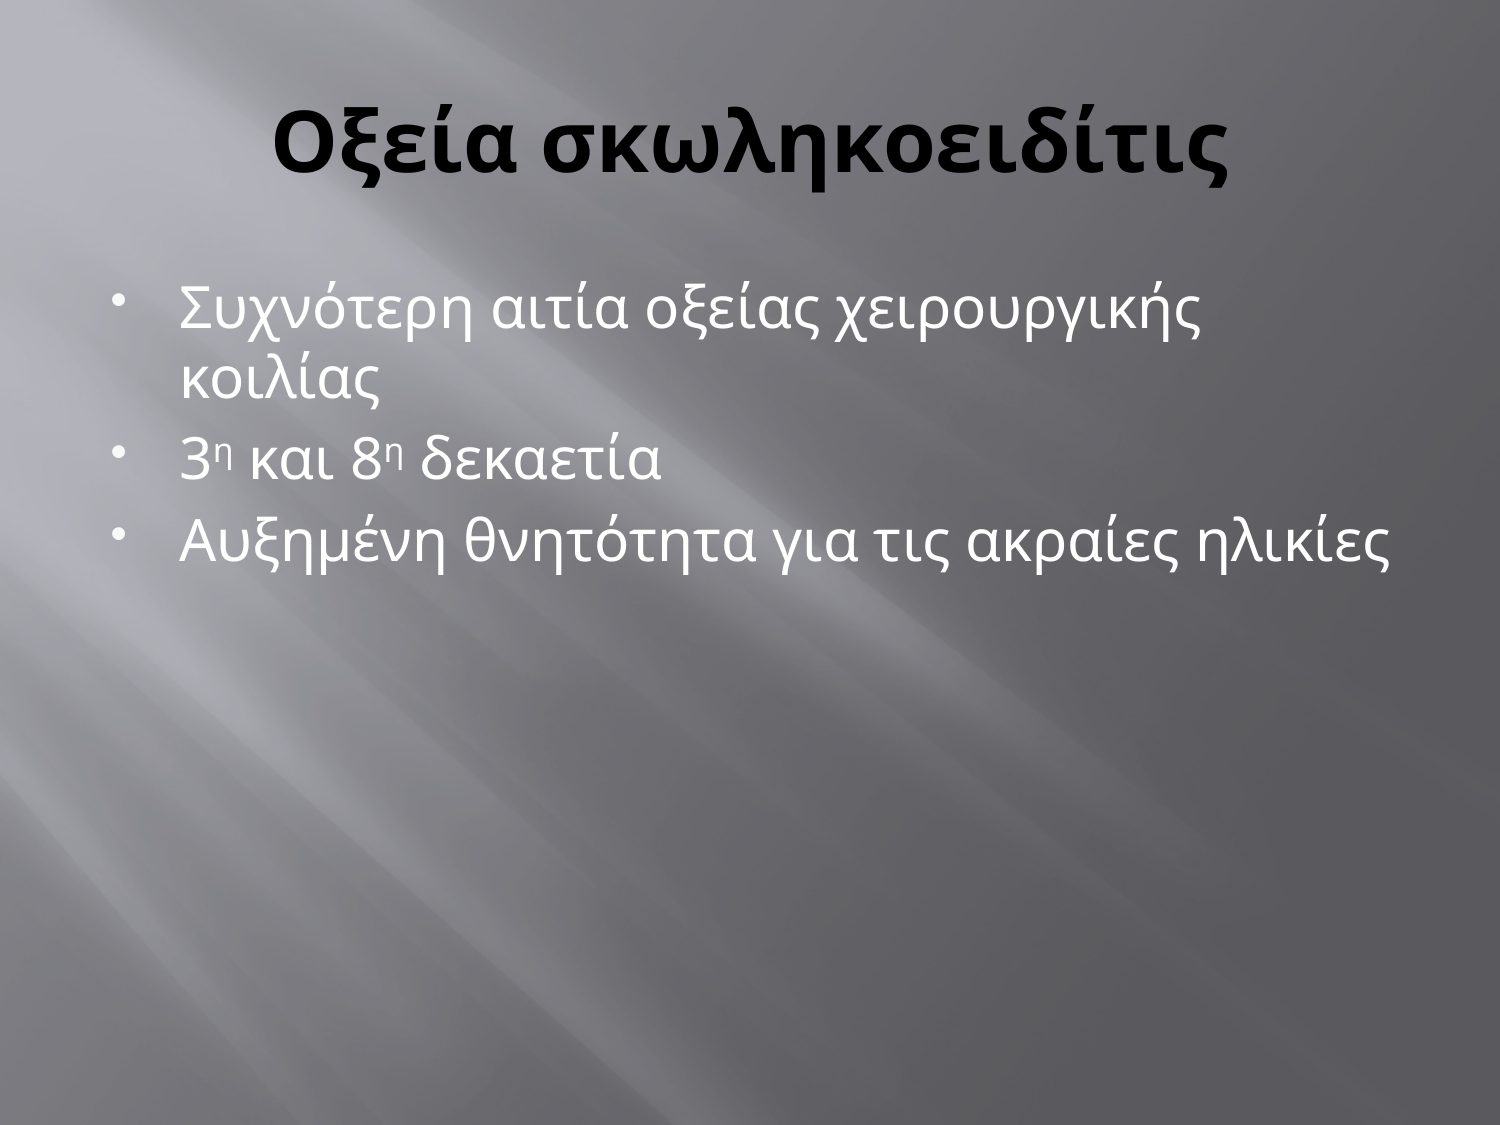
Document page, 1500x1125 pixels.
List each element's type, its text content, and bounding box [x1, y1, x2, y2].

list Συχνότερη αιτία οξείας χειρουργικής κοιλίας 3η και 8η δεκαετία Αυξημένη θνητότητα για τις ακραίες ηλικίες [75, 262, 1425, 1035]
title Οξεία σκωληκοειδίτις [75, 45, 1425, 233]
